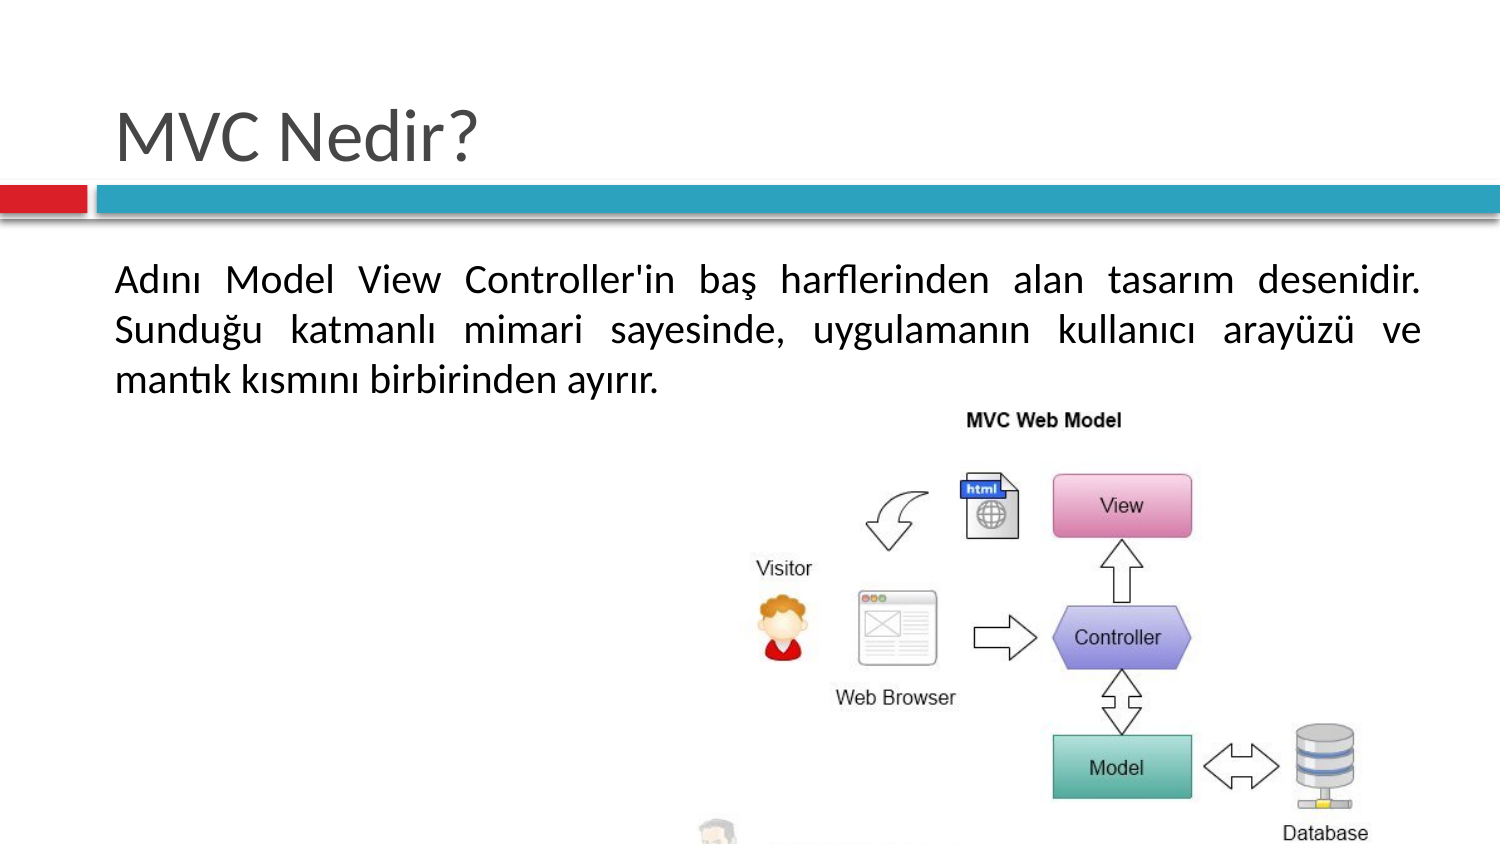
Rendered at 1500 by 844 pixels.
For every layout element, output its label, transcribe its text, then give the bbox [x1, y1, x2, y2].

title MVC Nedir? [99, 19, 1438, 185]
picture [678, 380, 1432, 844]
text_box Adını Model View Controller'in baş harflerinden alan tasarım desenidir. Sunduğu katmanlı mimari sayesinde, uygulamanın kullanıcı arayüzü ve mantık kısmını birbirinden ayırır. [99, 244, 1438, 410]
